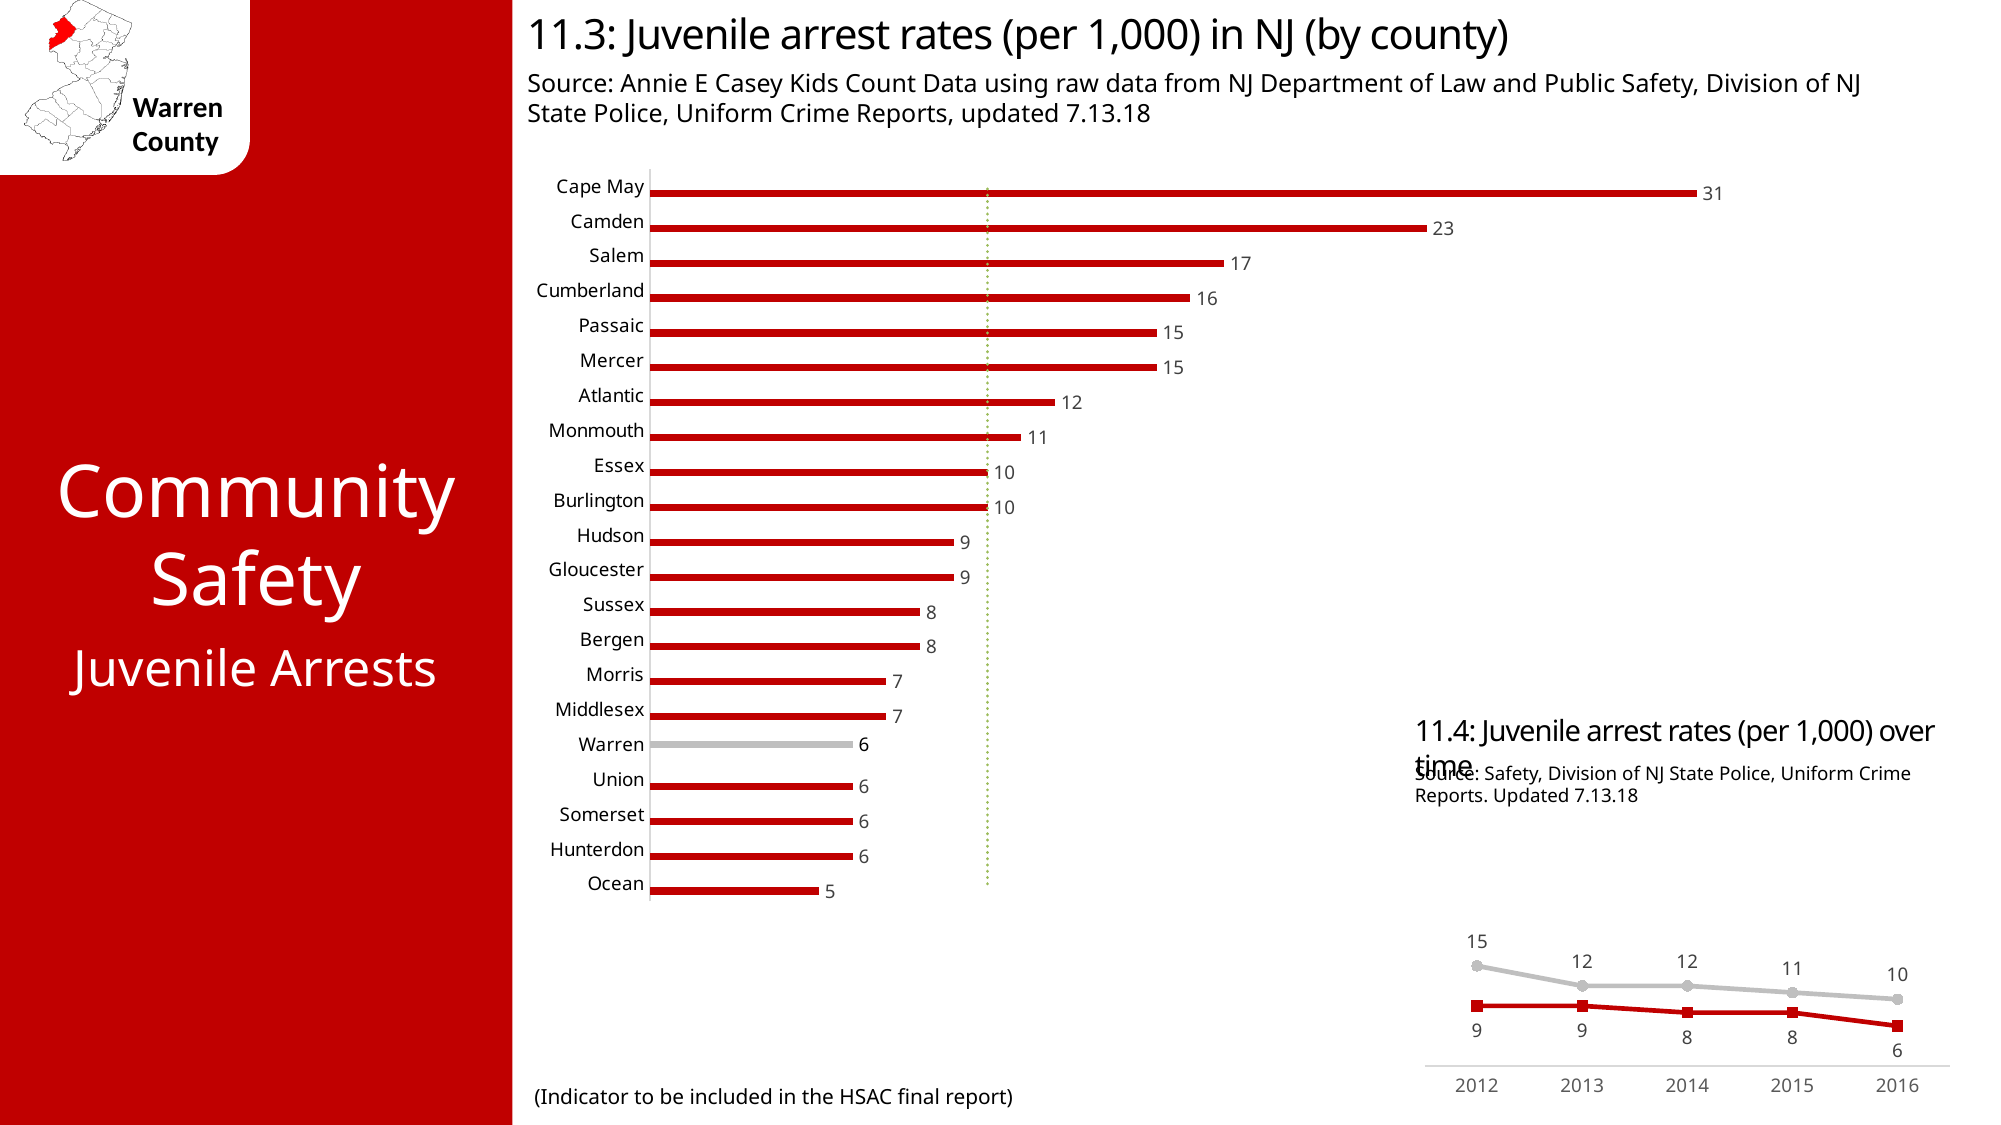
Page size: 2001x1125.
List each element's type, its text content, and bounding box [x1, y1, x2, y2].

text_box Community Safety [0, 437, 513, 628]
text_box 11.3: Juvenile arrest rates (per 1,000) in NJ (by county) [512, 0, 1992, 65]
chart [519, 162, 1963, 1113]
text_box Source: Annie E Casey Kids Count Data using raw data from NJ Department of Law and Public Safety, Division of NJ State Police, Uniform Crime Reports, updated 7.13.18 [512, 60, 1891, 135]
picture [24, 0, 132, 161]
text_box Source: Safety, Division of NJ State Police, Uniform Crime Reports. Updated 7.13.18 [1859, 754, 1992, 814]
text_box Juvenile Arrests [0, 629, 512, 704]
text_box 11.4: Juvenile arrest rates (per 1,000) over time [1859, 705, 1988, 754]
text_box (Indicator to be included in the HSAC final report) [519, 1062, 1870, 1125]
